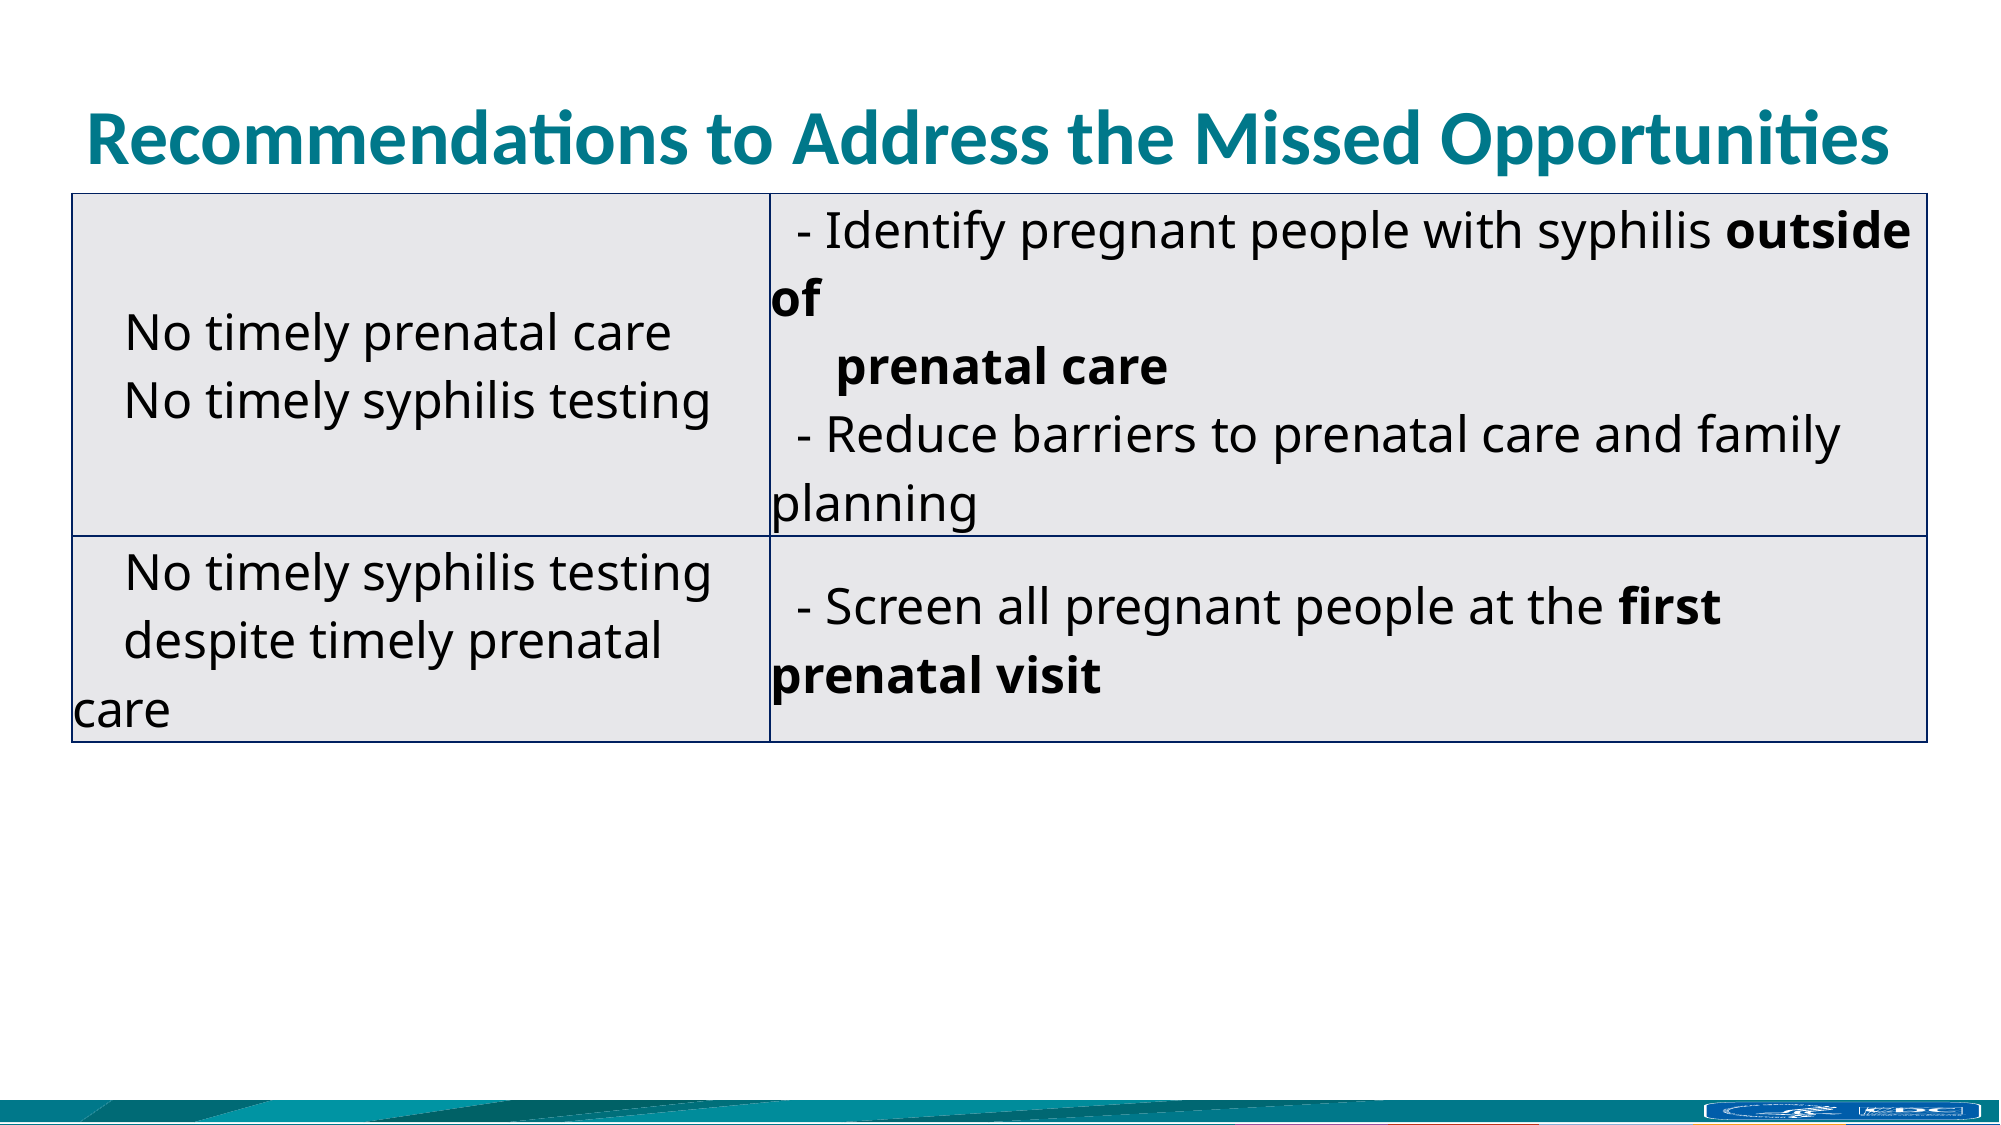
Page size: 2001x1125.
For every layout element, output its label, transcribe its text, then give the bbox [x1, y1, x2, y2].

table_cell No timely syphilis testing despite timely prenatal care [73, 537, 769, 741]
table_header - Identify pregnant people with syphilis outside of prenatal care - Reduce barriers to prenatal care and family planning [771, 194, 1926, 535]
table_cell - Screen all pregnant people at the first prenatal visit [771, 537, 1926, 741]
table_header No timely prenatal care No timely syphilis testing [73, 194, 769, 535]
title Recommendations to Address the Missed Opportunities [71, 0, 1972, 188]
